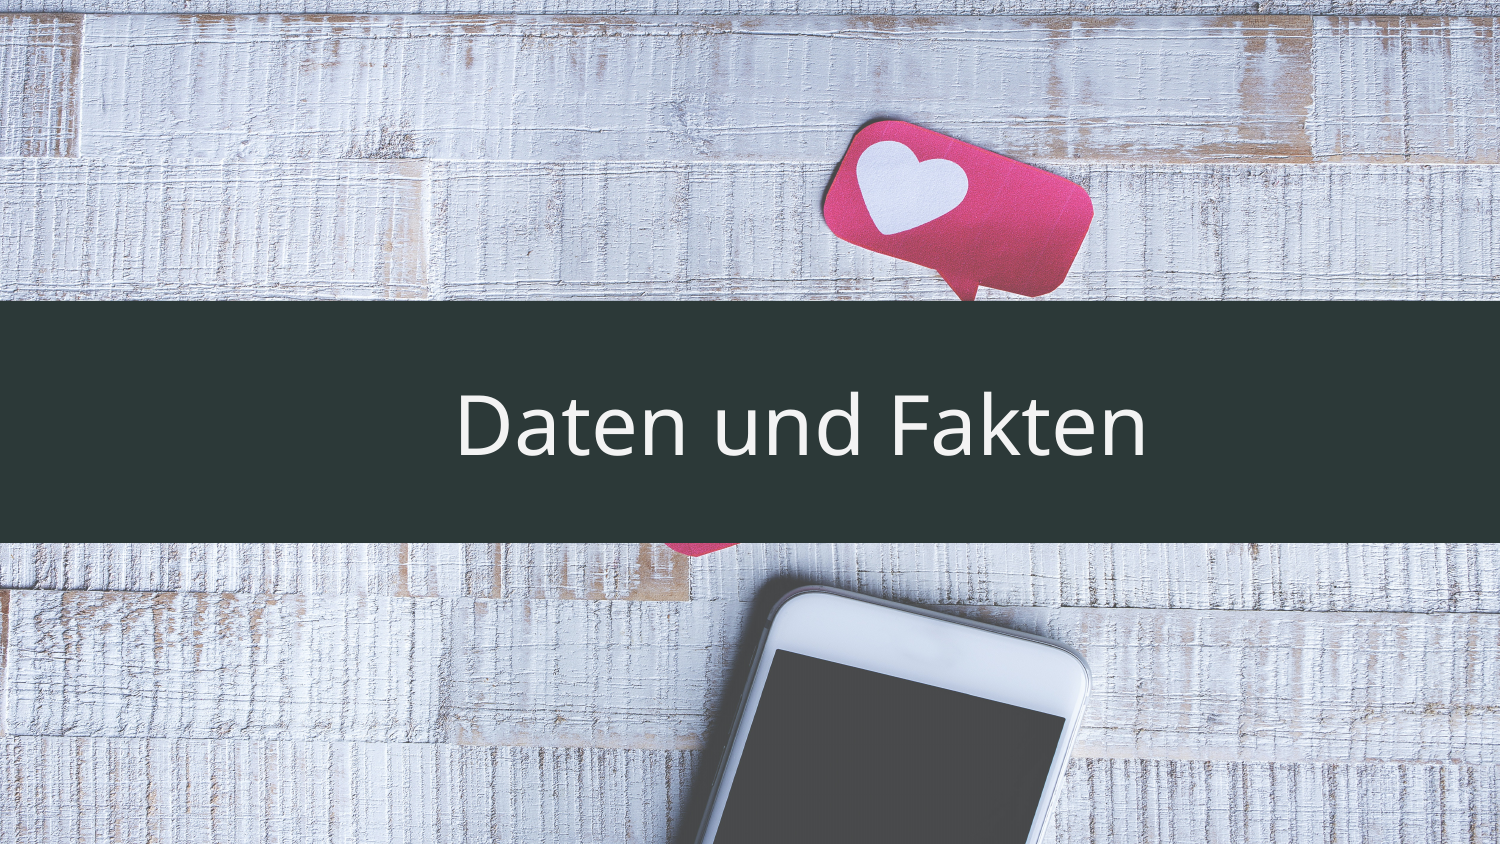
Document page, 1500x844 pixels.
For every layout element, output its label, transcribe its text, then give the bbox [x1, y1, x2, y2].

picture [0, 543, 1500, 844]
picture [0, 0, 1500, 300]
subtitle Daten und Fakten [335, 372, 1242, 473]
